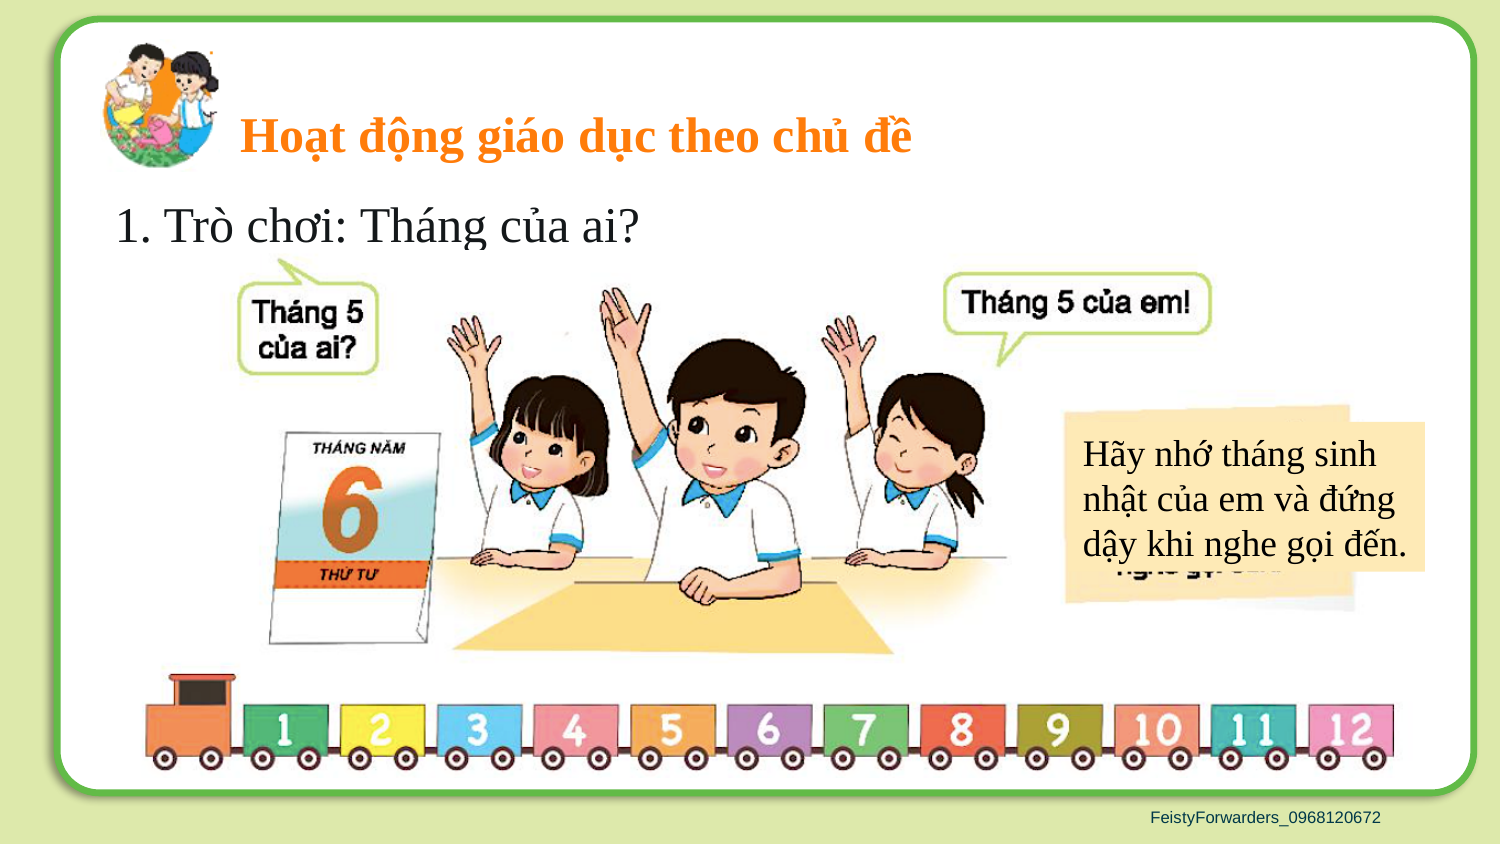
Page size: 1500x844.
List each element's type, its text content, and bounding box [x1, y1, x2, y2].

picture [1317, 811, 1325, 820]
text_box Hoạt động giáo dục theo chủ đề 1. Trò chơi: Tháng của ai? [99, 65, 1425, 249]
picture [1248, 811, 1254, 823]
picture [1182, 812, 1188, 821]
picture [1337, 811, 1342, 820]
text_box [99, 249, 1426, 779]
picture [1233, 814, 1240, 820]
picture [99, 39, 220, 172]
